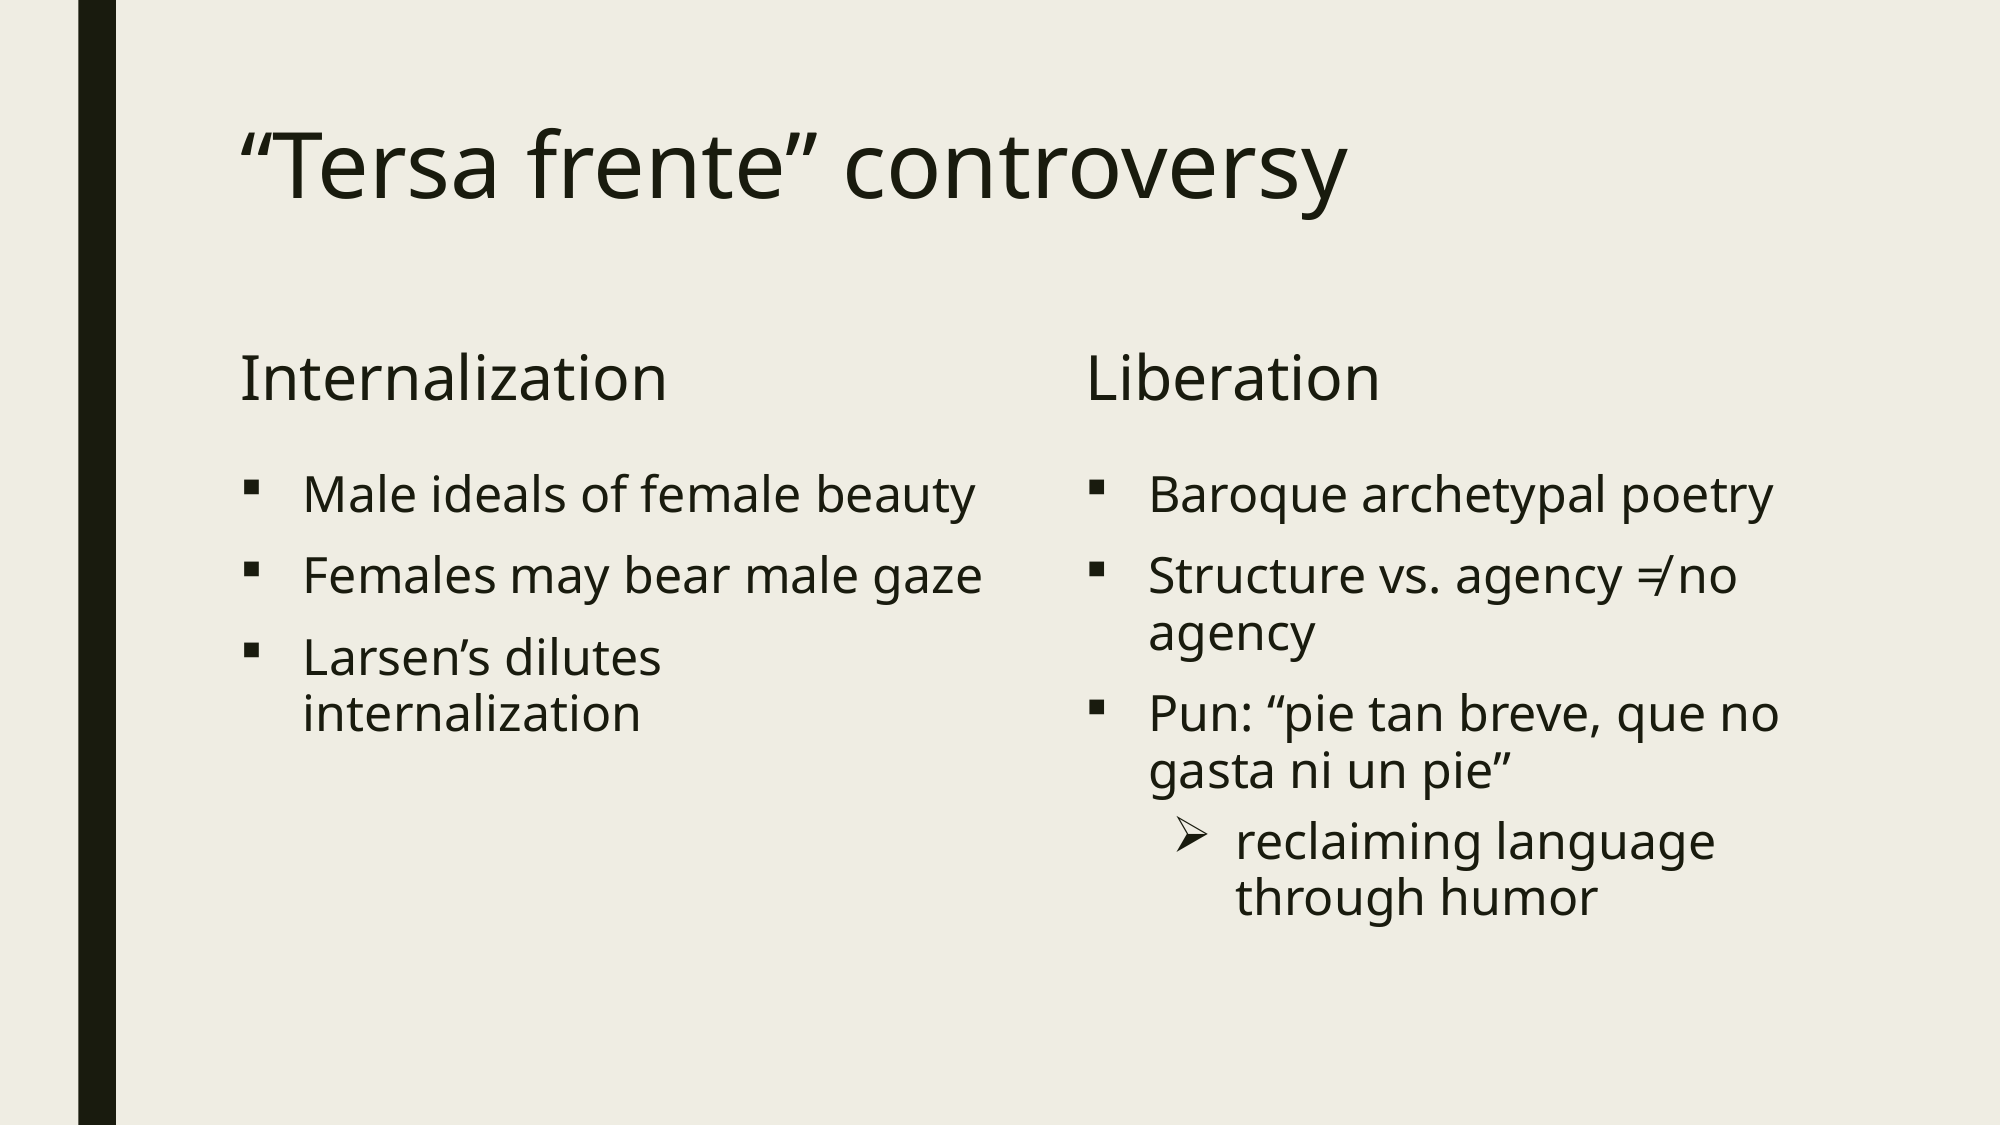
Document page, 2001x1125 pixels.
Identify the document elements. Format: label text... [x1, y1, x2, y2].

list Internalization [225, 285, 954, 421]
list Baroque archetypal poetry Structure vs. agency ≠ no agency Pun: “pie tan breve, que no gasta ni un pie” reclaiming language through humor [1070, 459, 1879, 1054]
list Liberation [1070, 285, 1800, 421]
title “Tersa frente” controversy [225, 112, 1800, 246]
list Male ideals of female beauty Females may bear male gaze Larsen’s dilutes internalization [225, 459, 1005, 996]
